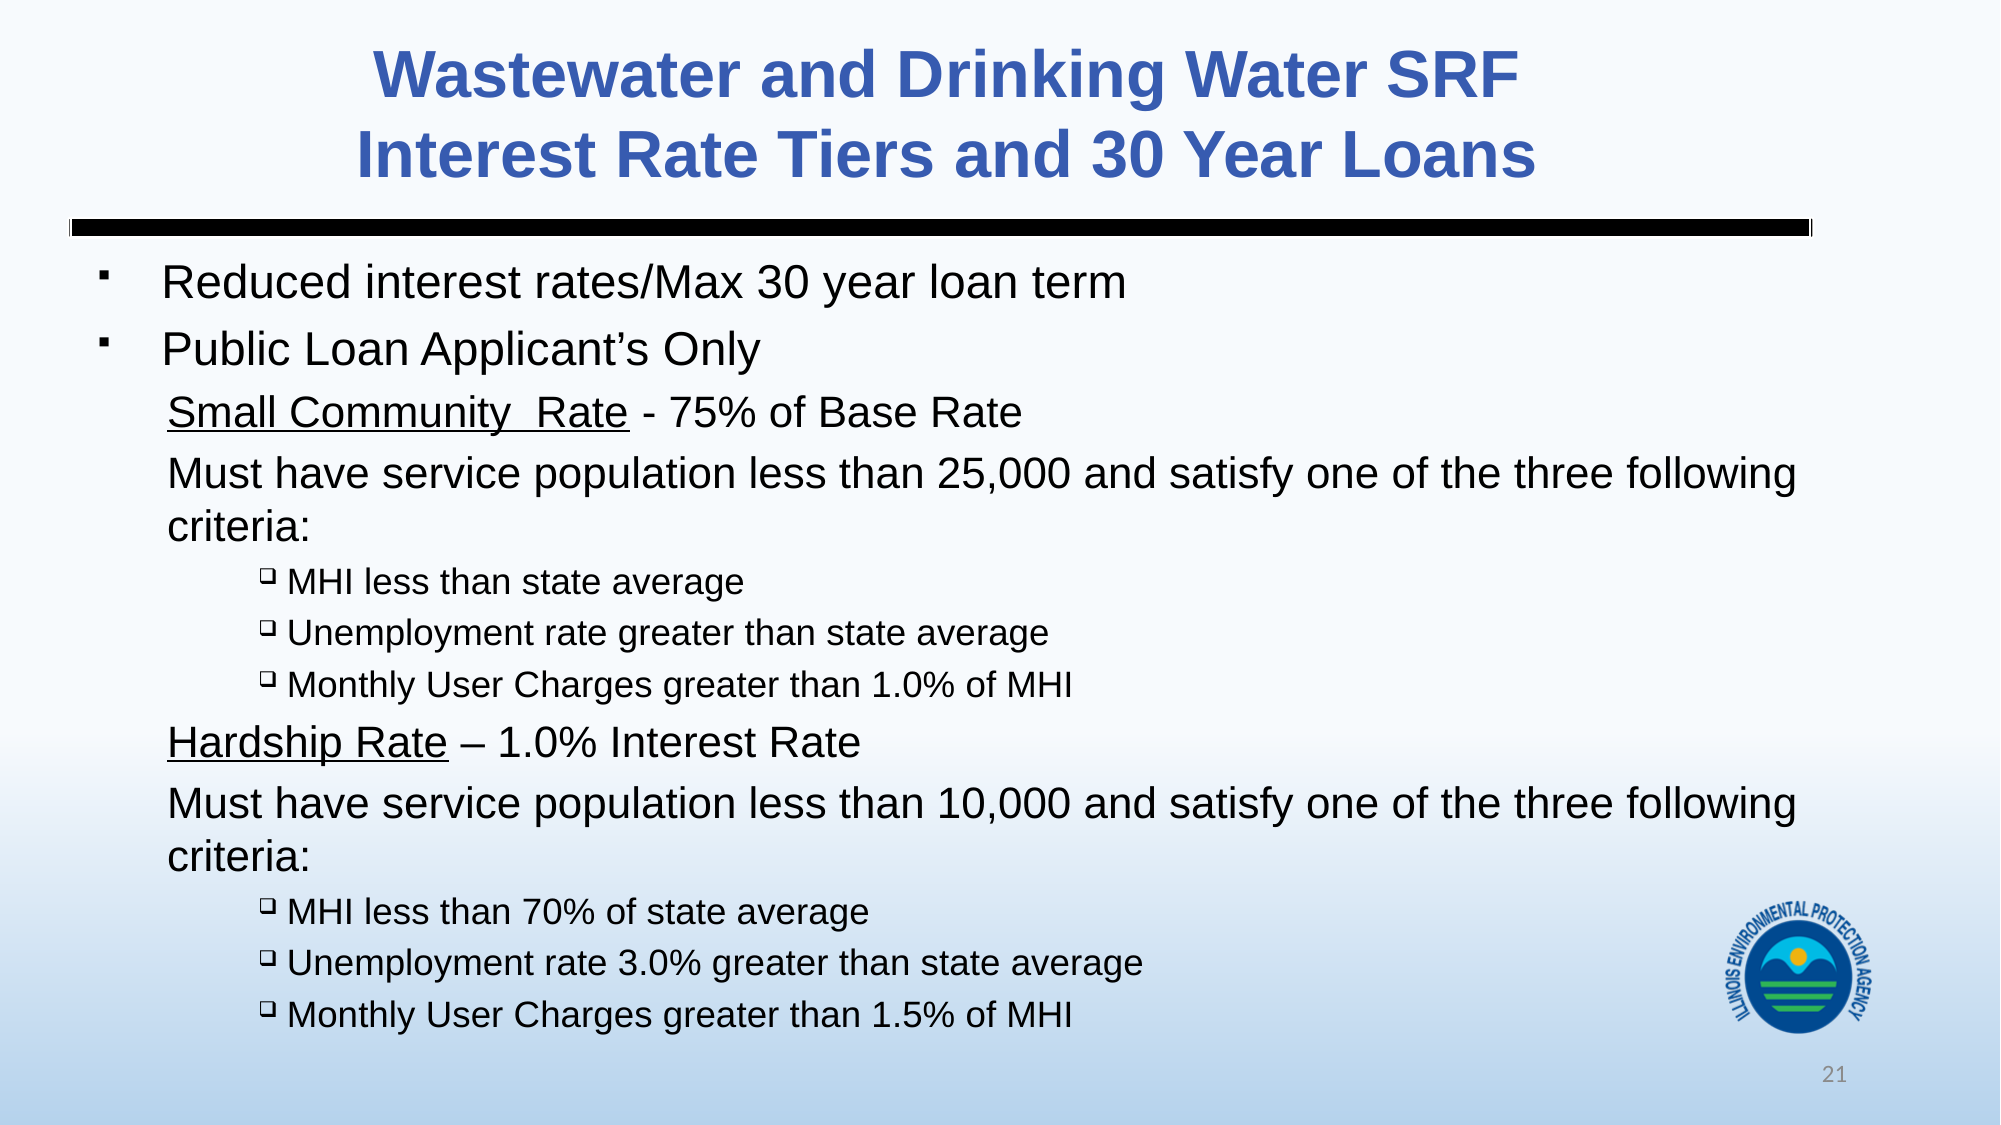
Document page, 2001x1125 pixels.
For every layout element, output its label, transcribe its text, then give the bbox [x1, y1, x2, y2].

text_box Reduced interest rates/Max 30 year loan term Public Loan Applicant’s Only Small Community Rate - 75% of Base Rate Must have service population less than 25,000 and satisfy one of the three following criteria: MHI less than state average Unemployment rate greater than state average Monthly User Charges greater than 1.0% of MHI Hardship Rate – 1.0% Interest Rate Must have service population less than 10,000 and satisfy one of the three following criteria: MHI less than 70% of state average Unemployment rate 3.0% greater than state average Monthly User Charges greater than 1.5% of MHI [60, 243, 1870, 1044]
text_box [68, 217, 1814, 238]
text_box Wastewater and Drinking Water SRF Interest Rate Tiers and 30 Year Loans [272, 17, 1623, 205]
picture [1719, 894, 1878, 1041]
text_box 21 [1412, 1042, 1863, 1103]
